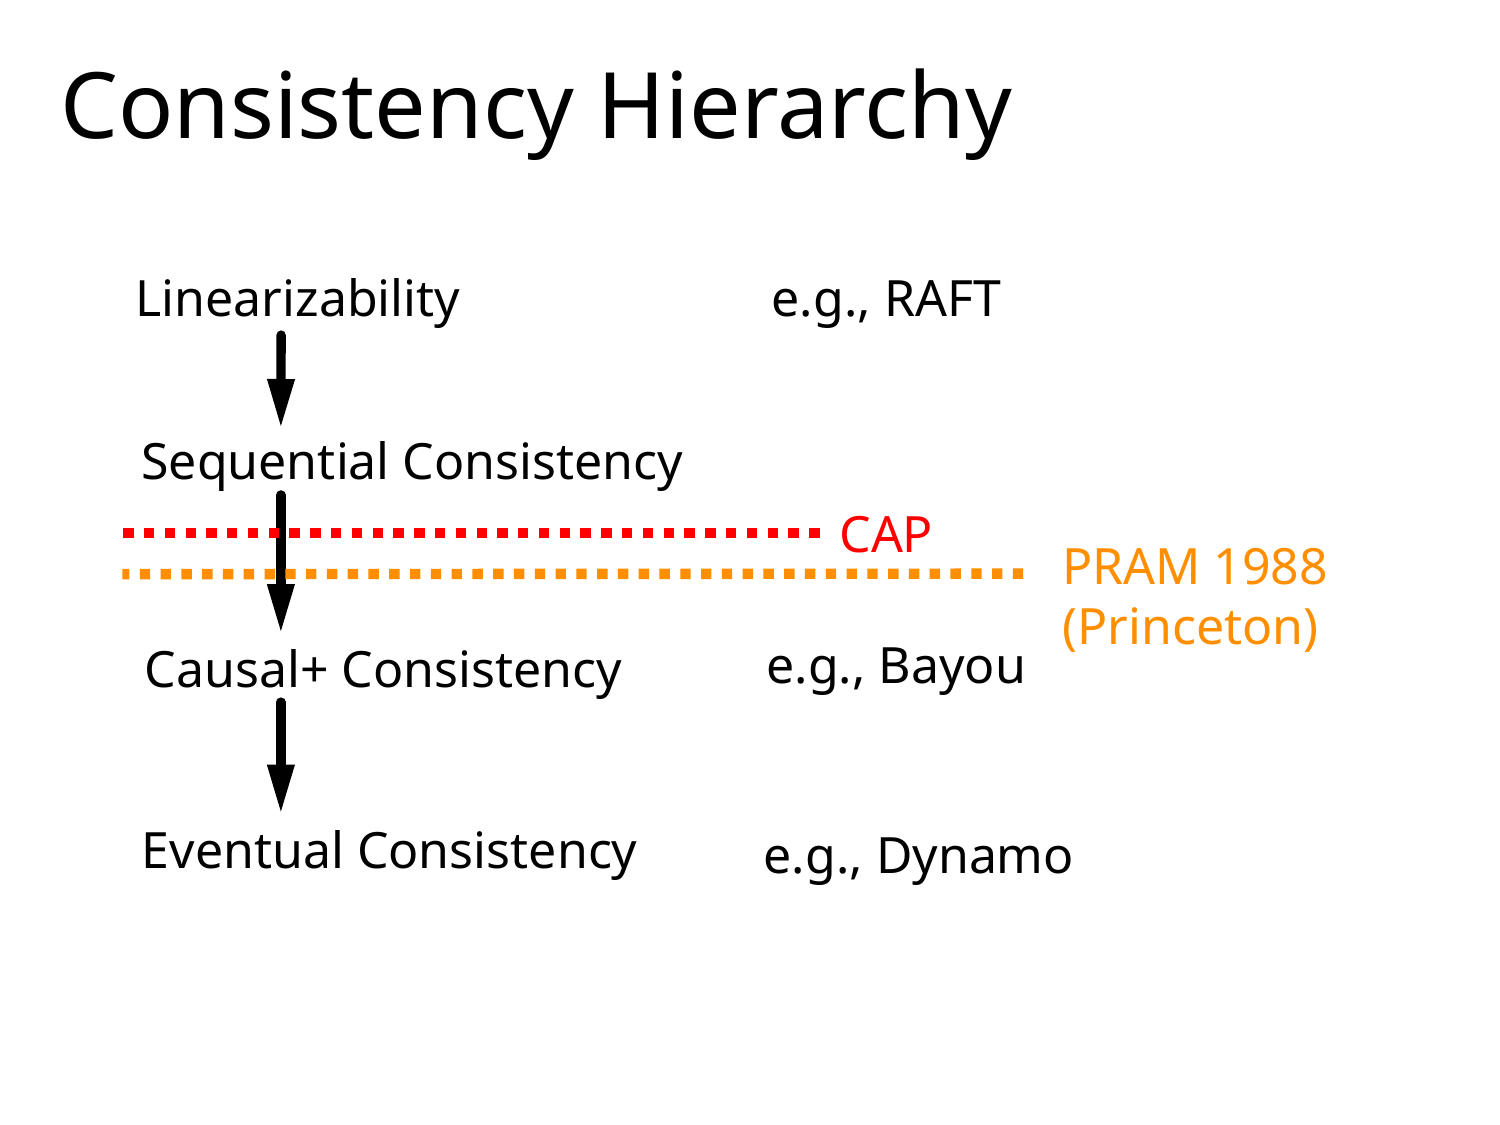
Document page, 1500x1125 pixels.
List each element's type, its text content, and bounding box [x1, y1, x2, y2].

title Consistency Hierarchy [45, 0, 1455, 218]
text_box CAP [824, 494, 949, 570]
text_box Causal+ Consistency [130, 629, 638, 705]
text_box Linearizability [120, 259, 476, 335]
text_box PRAM 1988 (Princeton) [1047, 527, 1343, 663]
text_box e.g., RAFT [757, 259, 1016, 335]
text_box Sequential Consistency [126, 422, 699, 498]
text_box e.g., Dynamo [748, 816, 1089, 892]
text_box Eventual Consistency [127, 811, 653, 887]
text_box e.g., Bayou [751, 626, 1042, 702]
